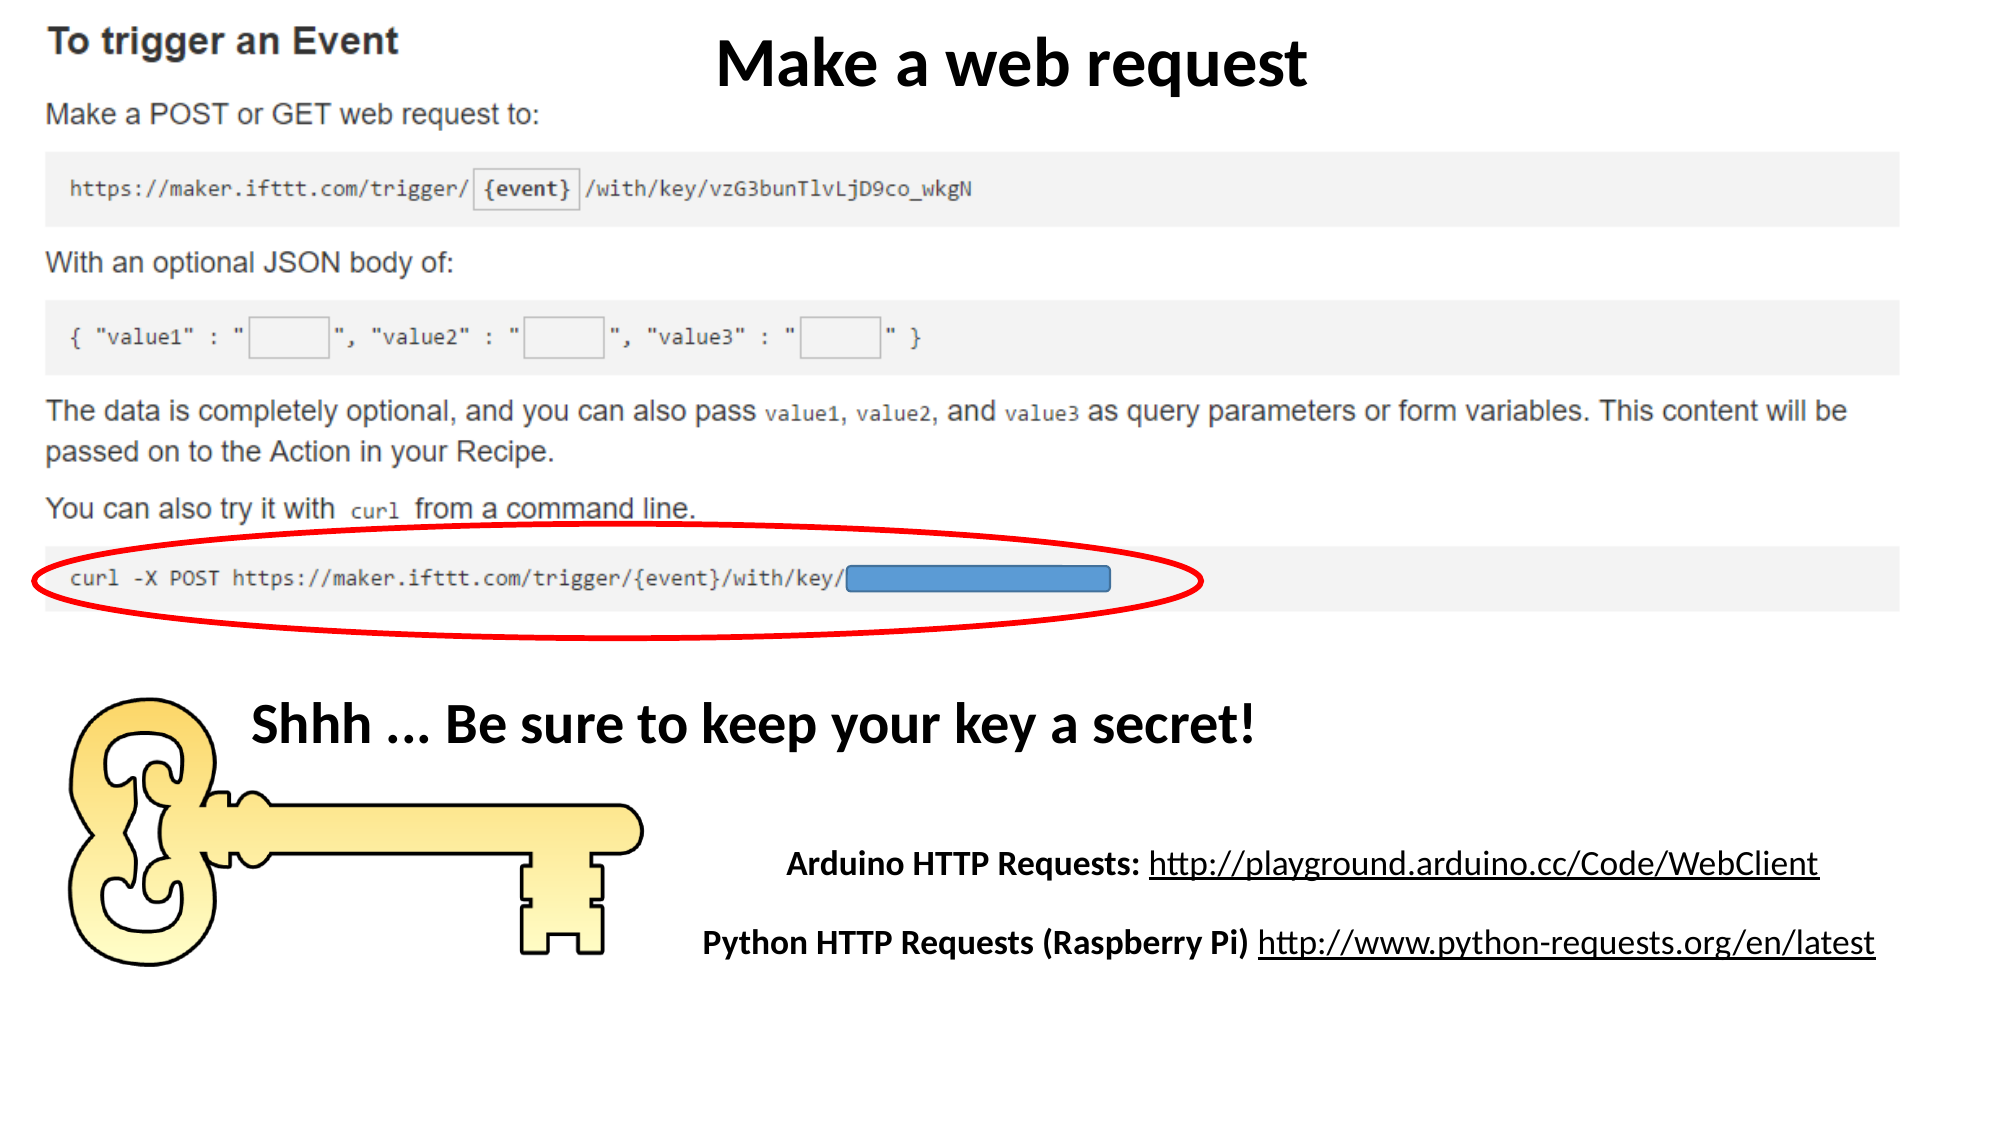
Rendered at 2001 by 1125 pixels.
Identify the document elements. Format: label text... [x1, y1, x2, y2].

picture [53, 692, 647, 973]
text_box Arduino HTTP Requests: http://playground.arduino.cc/Code/WebClient [771, 832, 1850, 898]
picture [0, 0, 1934, 659]
text_box Python HTTP Requests (Raspberry Pi) http://www.python-requests.org/en/latest [687, 912, 2000, 973]
text_box Shhh ... Be sure to keep your key a secret! [236, 677, 1304, 763]
